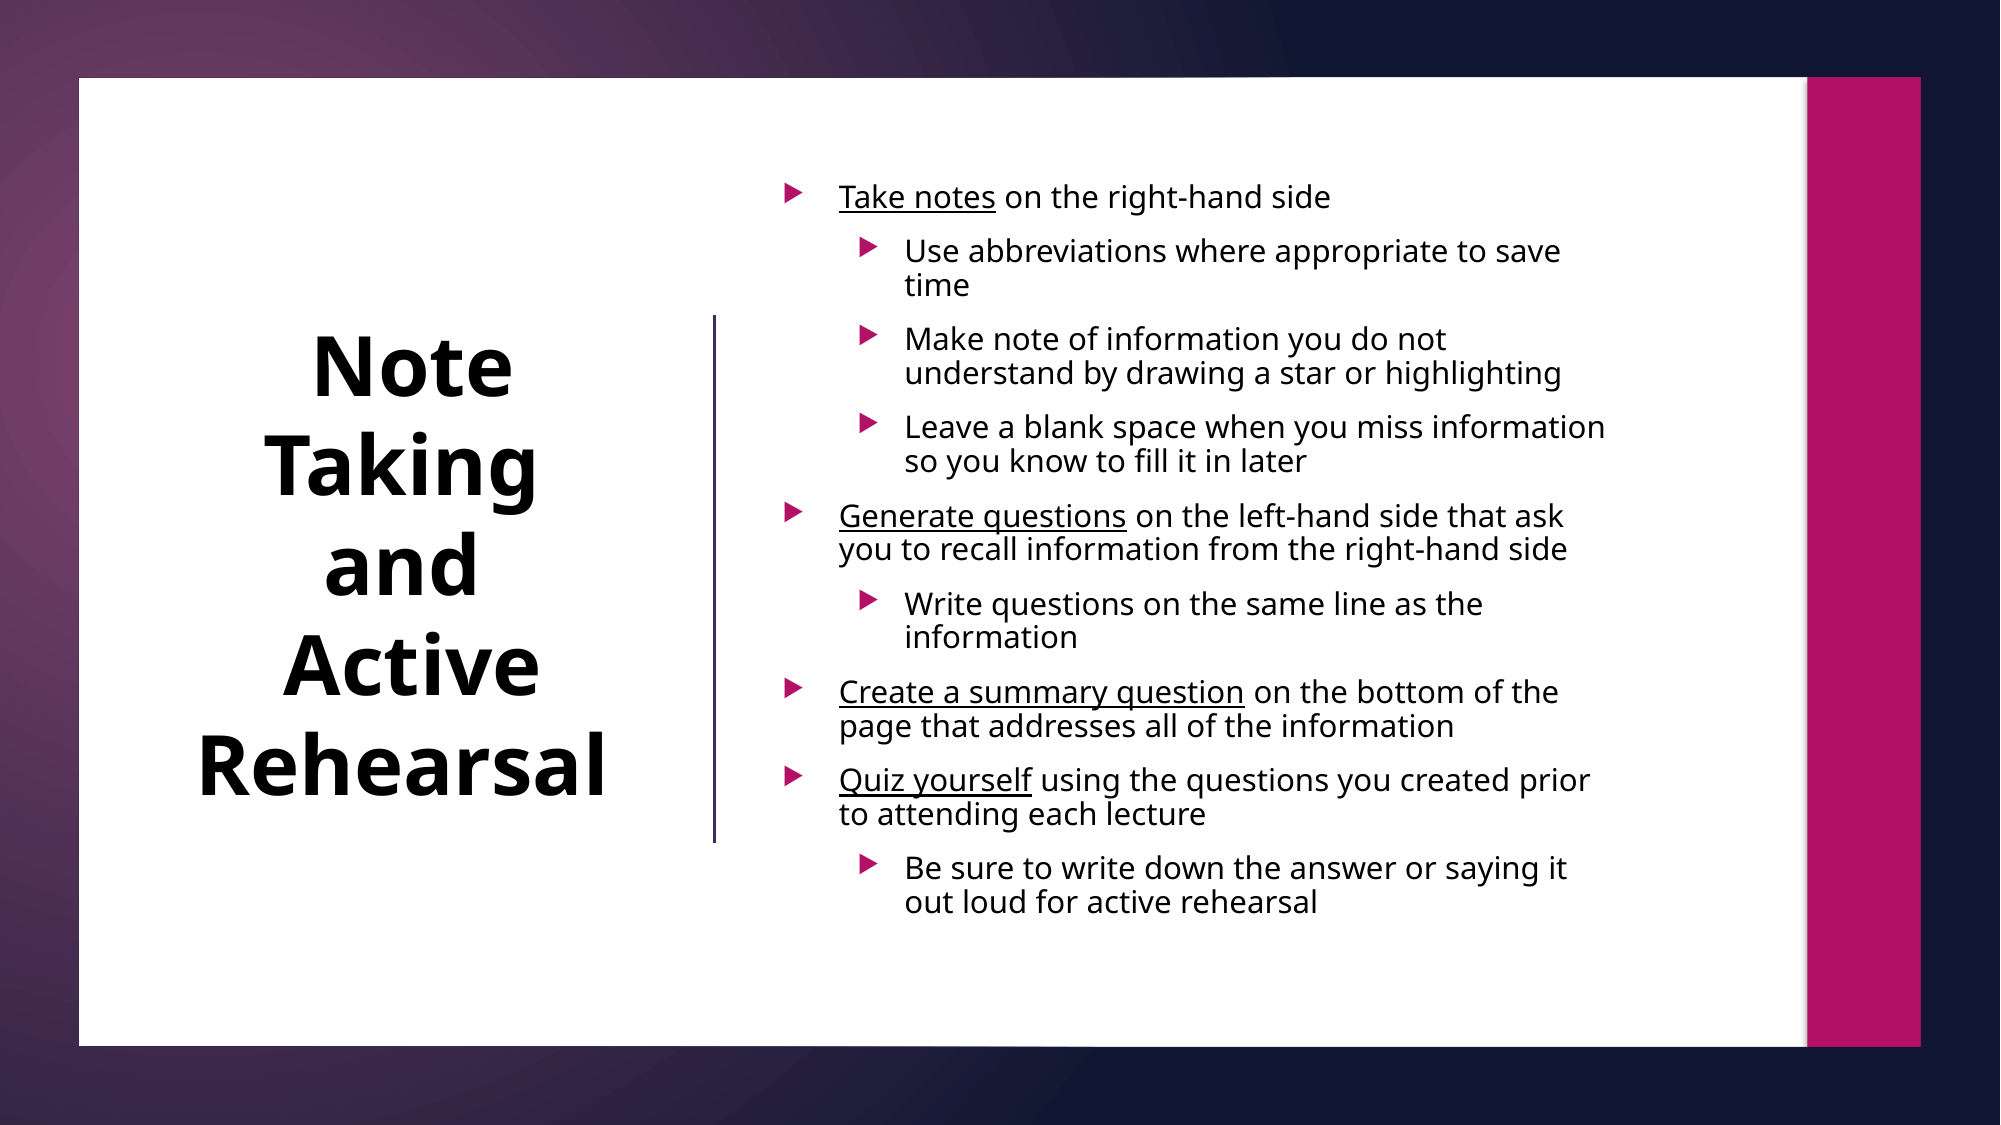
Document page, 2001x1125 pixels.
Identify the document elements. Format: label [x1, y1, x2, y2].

text_box [0, 0, 2000, 1125]
